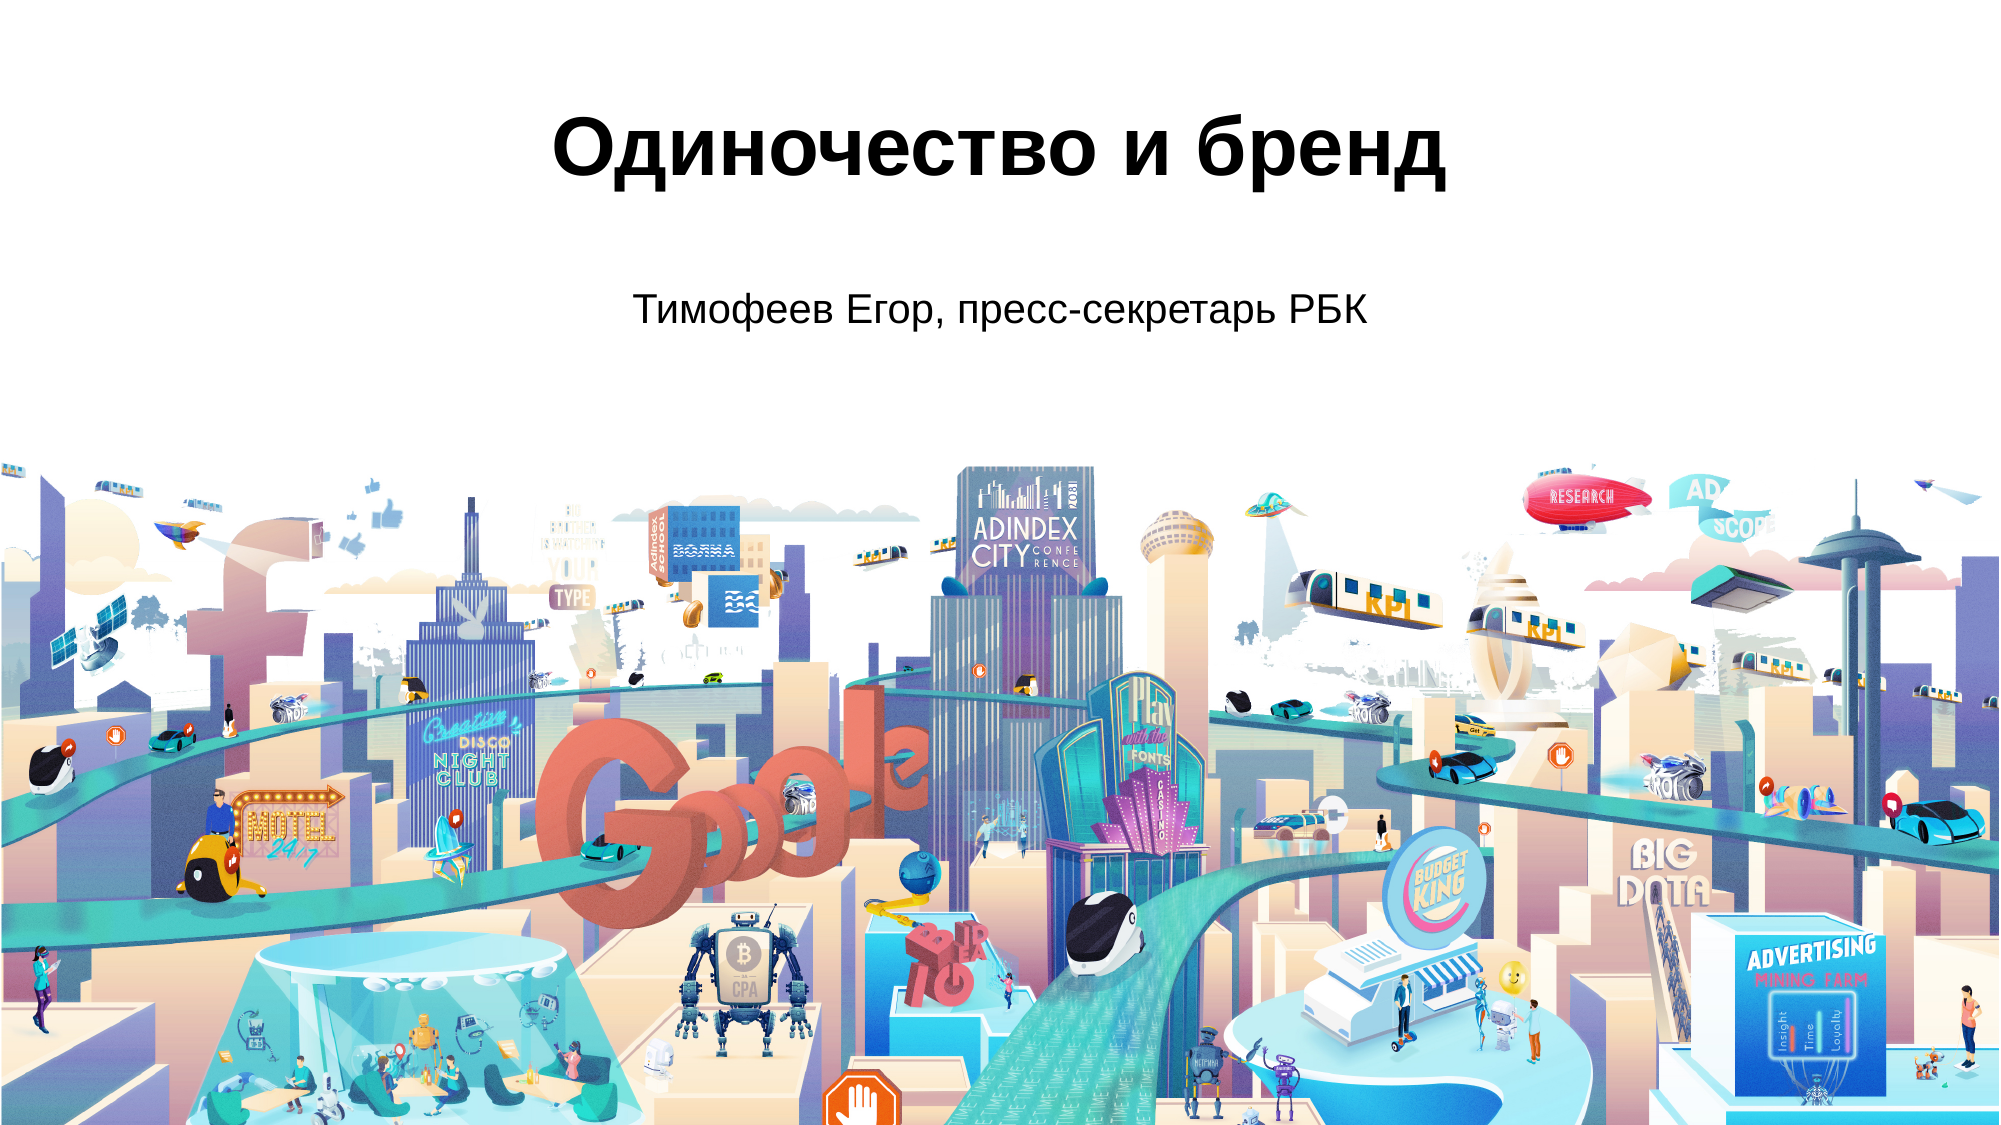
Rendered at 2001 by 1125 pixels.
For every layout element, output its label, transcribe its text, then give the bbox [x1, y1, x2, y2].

subtitle Тимофеев Егор, пресс-секретарь РБК [92, 275, 1908, 345]
title Одиночество и бренд [92, 42, 1908, 255]
picture [0, 450, 2000, 1125]
